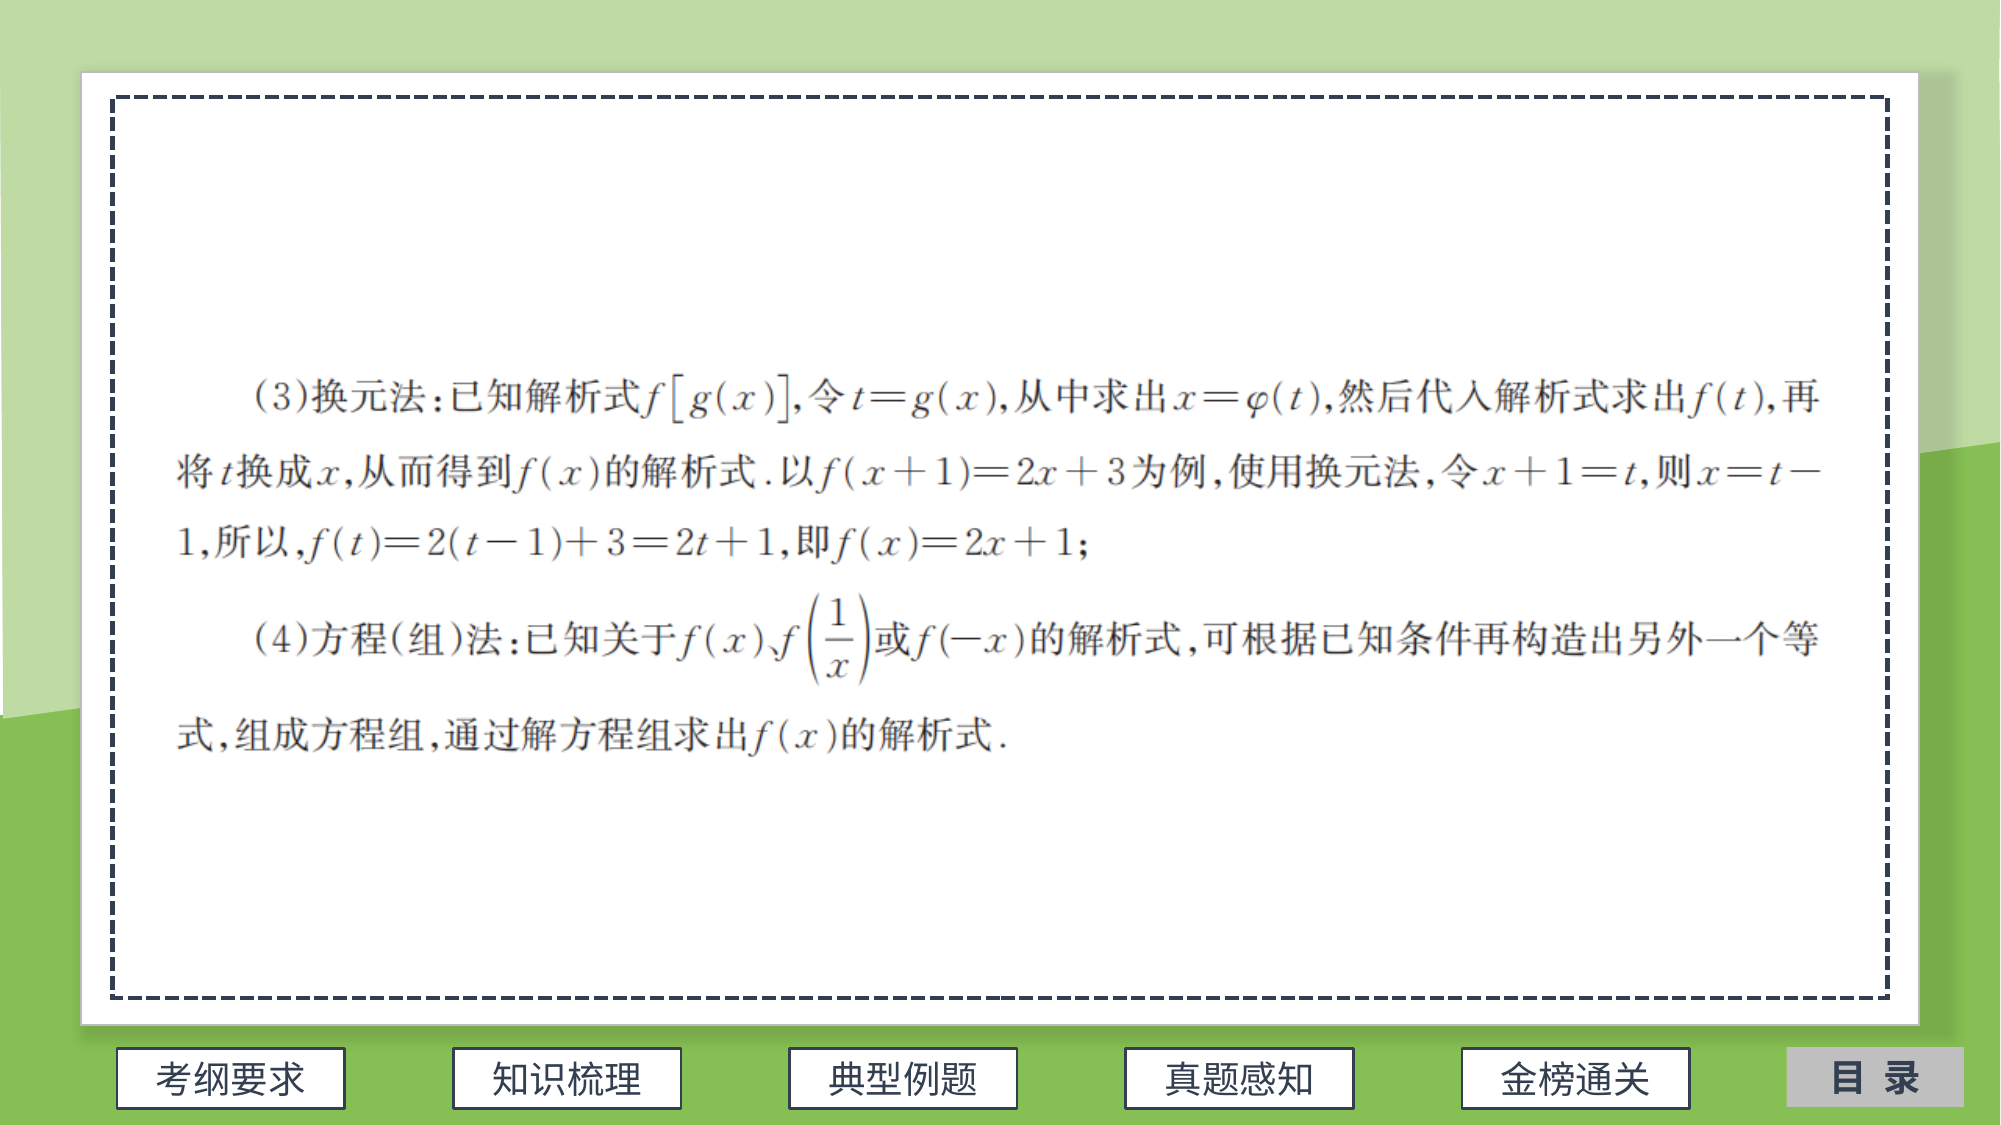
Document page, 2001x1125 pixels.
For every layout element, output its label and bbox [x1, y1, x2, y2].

picture [163, 357, 1837, 768]
